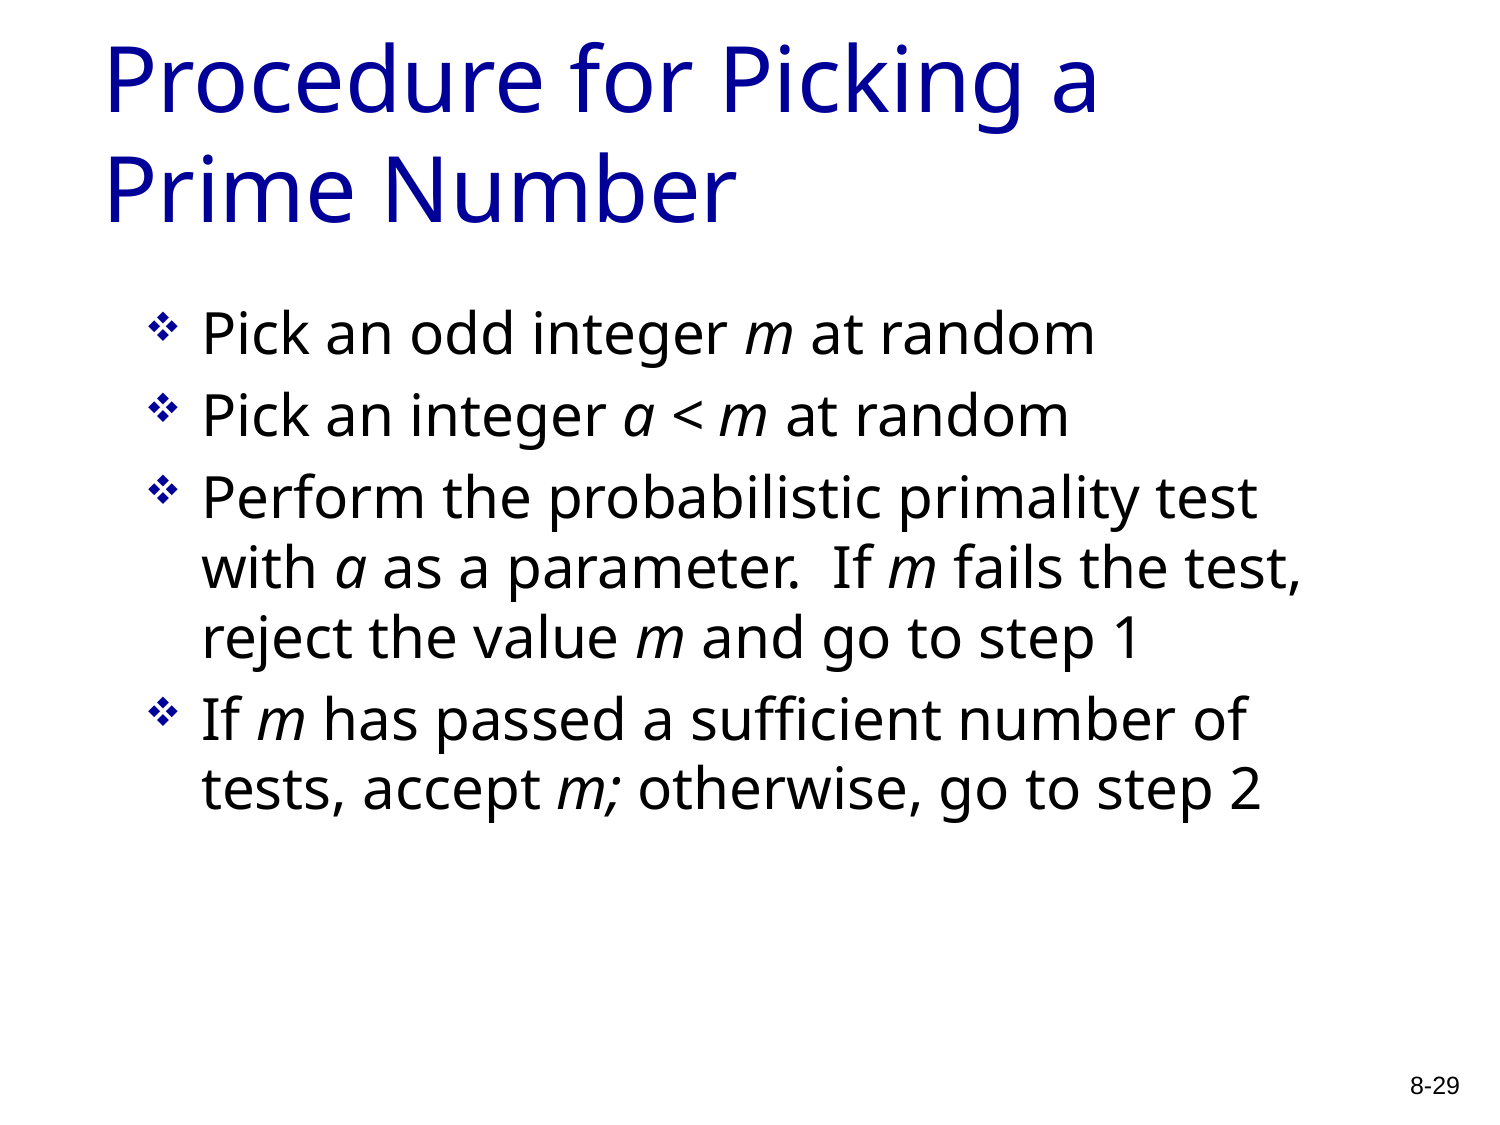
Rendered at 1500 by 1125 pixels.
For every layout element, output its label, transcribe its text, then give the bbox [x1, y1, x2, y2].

list Pick an odd integer m at random Pick an integer a < m at random Perform the probabilistic primality test with a as a parameter. If m fails the test, reject the value m and go to step 1 If m has passed a sufficient number of tests, accept m; otherwise, go to step 2 [129, 288, 1373, 1051]
title Procedure for Picking a Prime Number [87, 37, 1363, 226]
